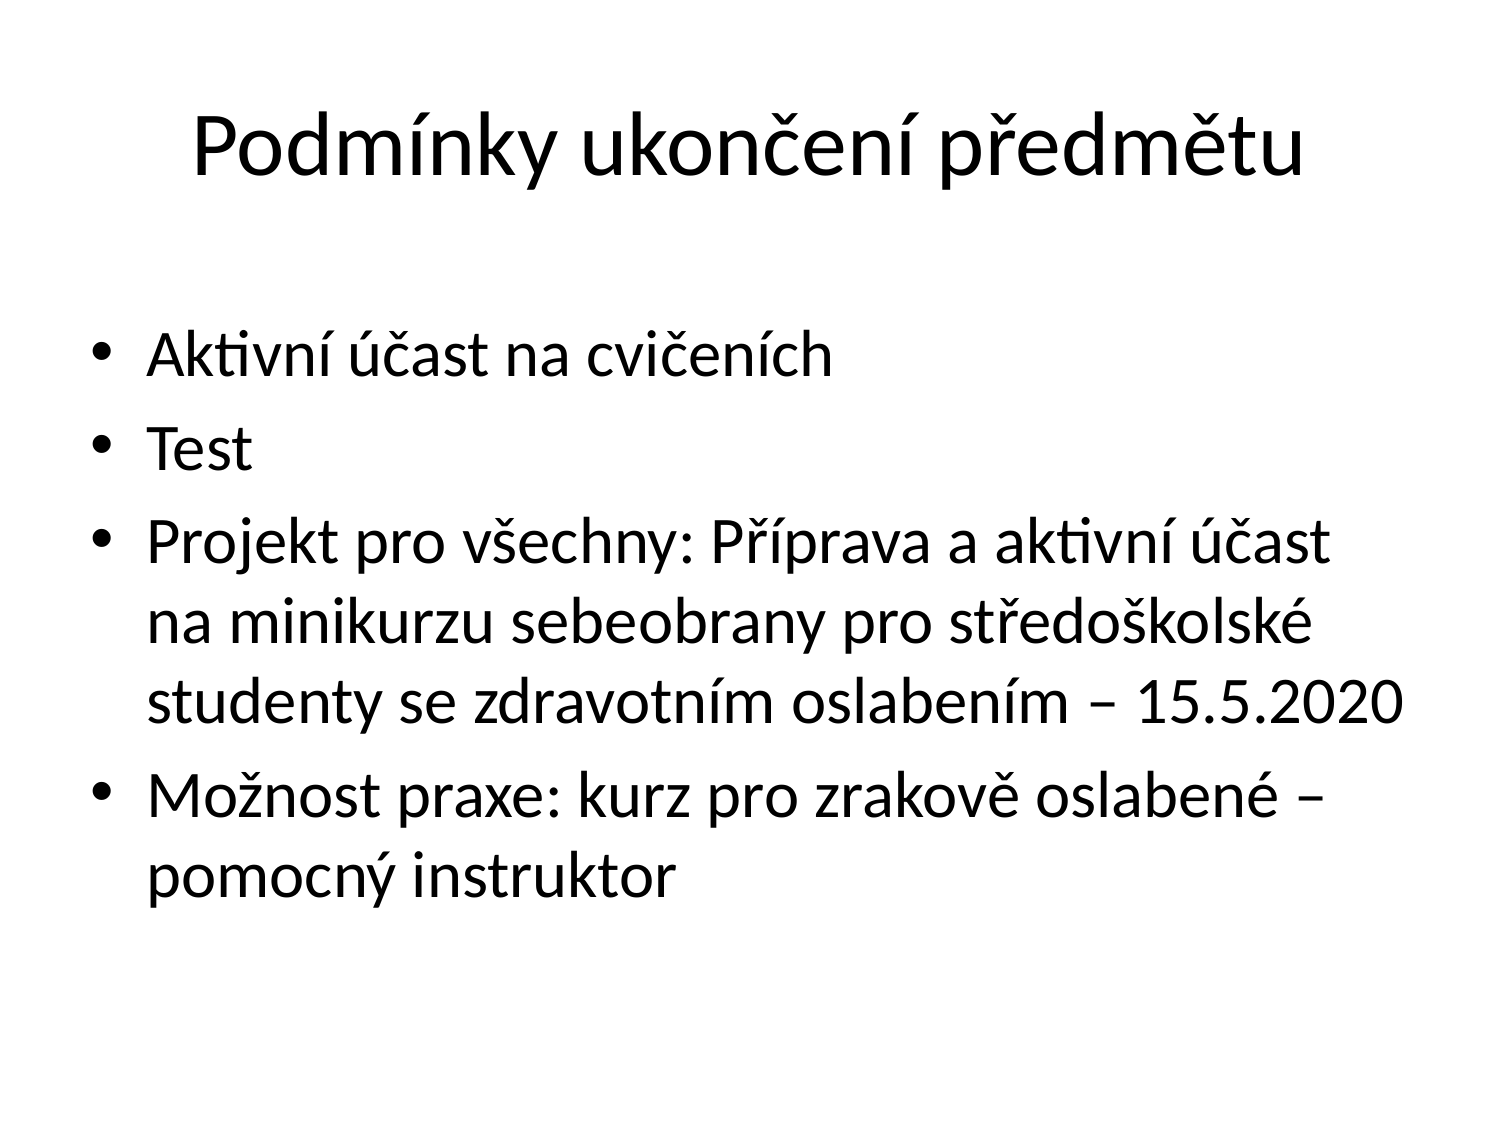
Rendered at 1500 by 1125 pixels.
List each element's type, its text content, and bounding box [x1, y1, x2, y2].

list Aktivní účast na cvičeních Test Projekt pro všechny: Příprava a aktivní účast na minikurzu sebeobrany pro středoškolské studenty se zdravotním oslabením – 15.5.2020 Možnost praxe: kurz pro zrakově oslabené – pomocný instruktor [75, 302, 1425, 1047]
title Podmínky ukončení předmětu [75, 45, 1425, 233]
